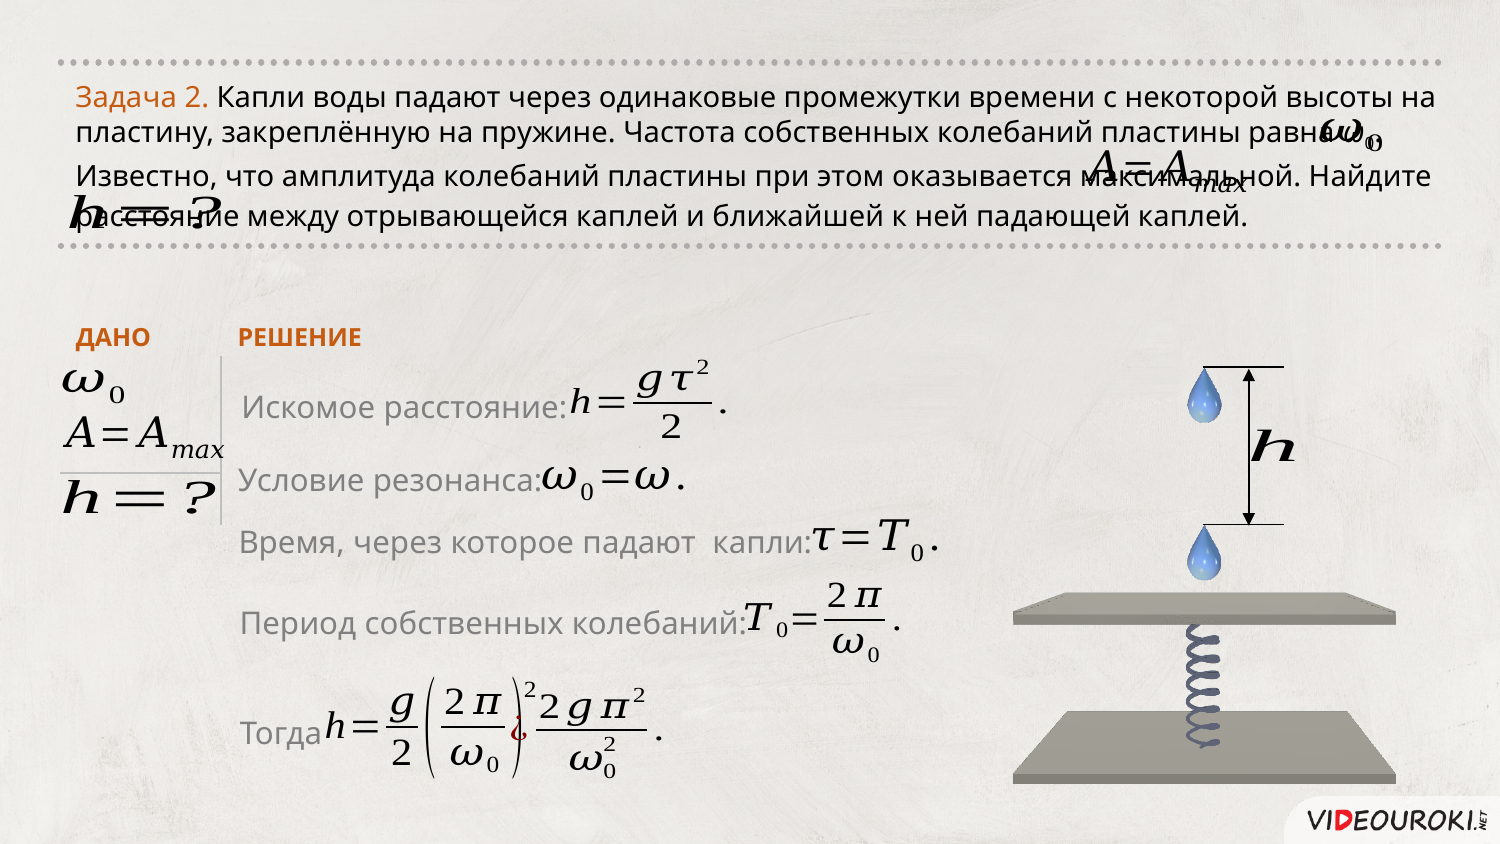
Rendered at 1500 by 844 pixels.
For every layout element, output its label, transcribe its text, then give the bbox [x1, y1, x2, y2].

text_box Условие резонанса: [223, 453, 558, 506]
text_box Задача 2. Капли воды падают через одинаковые промежутки времени с некоторой высоты на пластину, закреплённую на пружине. Частота собственных колебаний пластины равна ω0. Известно, что амплитуда колебаний пластины при этом оказывается максимальной. Найдите расстояние между отрывающейся каплей и ближайшей к ней падающей каплей. [60, 65, 1463, 240]
text_box Период собственных колебаний: [224, 595, 763, 648]
text_box Тогда [225, 705, 338, 759]
text_box ДАНО [60, 301, 181, 359]
text_box Искомое расстояние: [226, 380, 583, 433]
picture [0, 0, 1500, 844]
text_box РЕШЕНИЕ [222, 301, 384, 359]
text_box Время, через которое падают капли: [223, 514, 829, 567]
